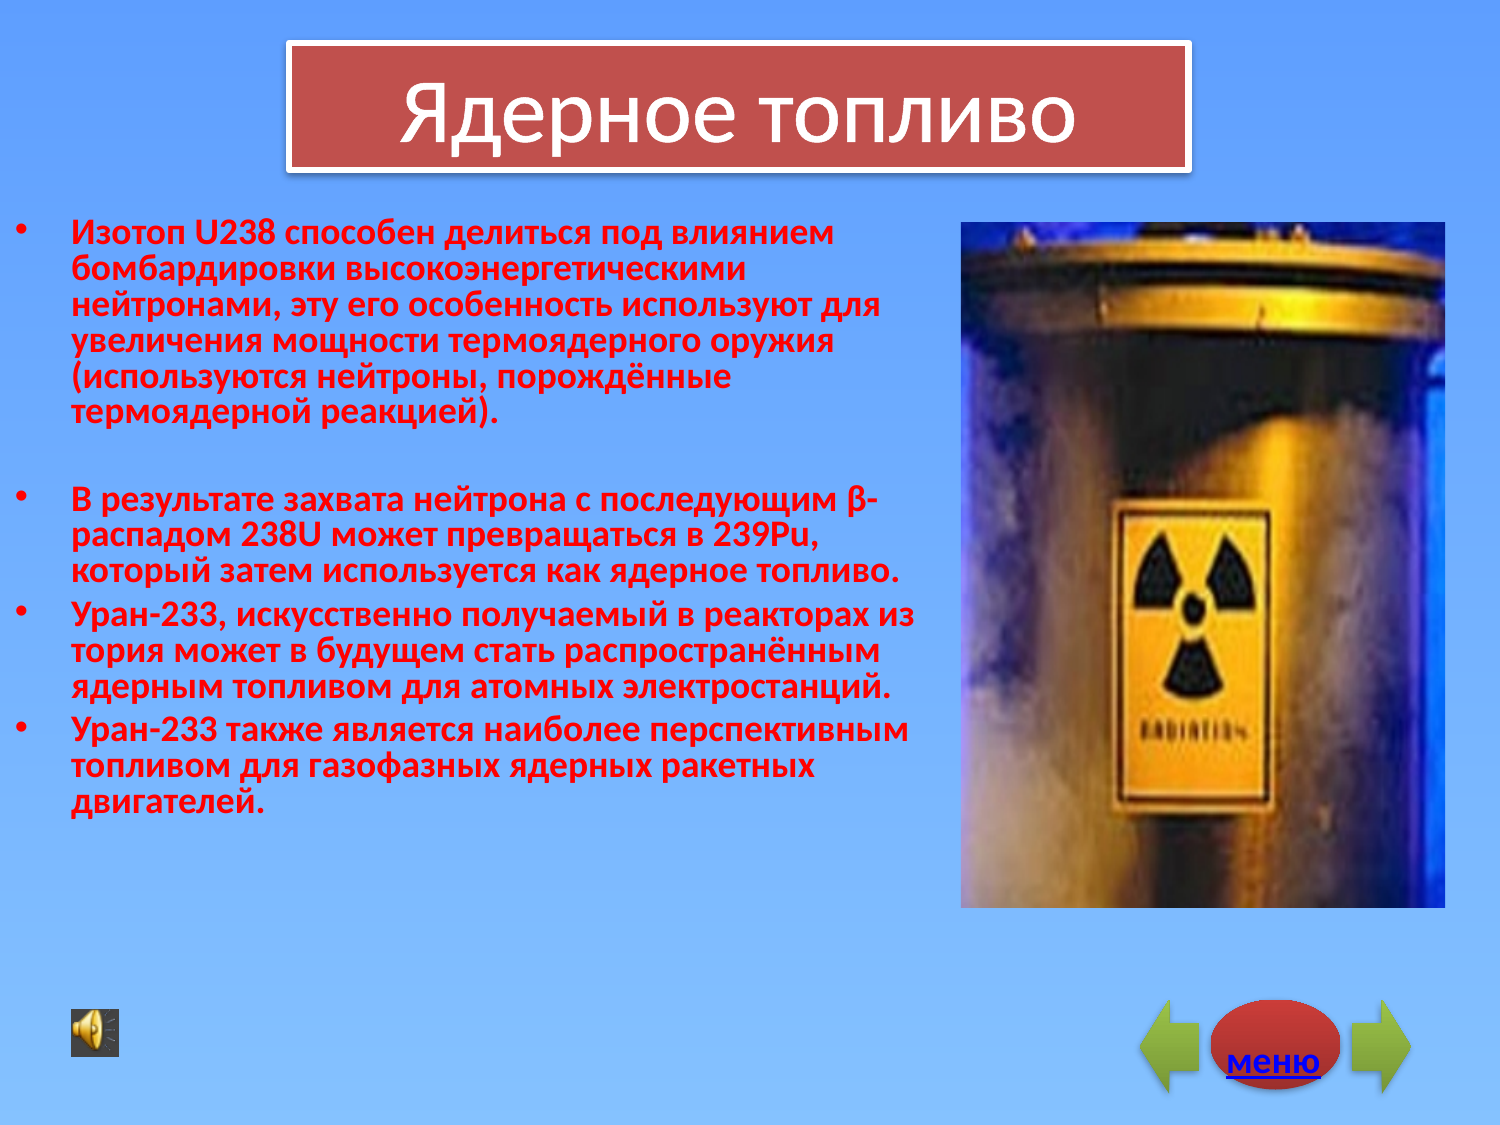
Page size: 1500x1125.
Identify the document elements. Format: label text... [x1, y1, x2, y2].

text_box Изотоп U238 способен делиться под влиянием бомбардировки высокоэнергетическими нейтронами, эту его особенность используют для увеличения мощности термоядерного оружия (используются нейтроны, порождённые термоядерной реакцией). В результате захвата нейтрона с последующим β-распадом 238U может превращаться в 239Pu, который затем используется как ядерное топливо. Уран-233, искусственно получаемый в реакторах из тория может в будущем стать распространённым ядерным топливом для атомных электростанций. Уран-233 также является наиболее перспективным топливом для газофазных ядерных ракетных двигателей. [0, 208, 951, 1125]
picture [960, 187, 1446, 909]
text_box [1352, 999, 1412, 1094]
picture [70, 1007, 121, 1059]
text_box [1139, 999, 1199, 1094]
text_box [1210, 999, 1341, 1090]
text_box Ядерное топливо [286, 40, 1192, 173]
